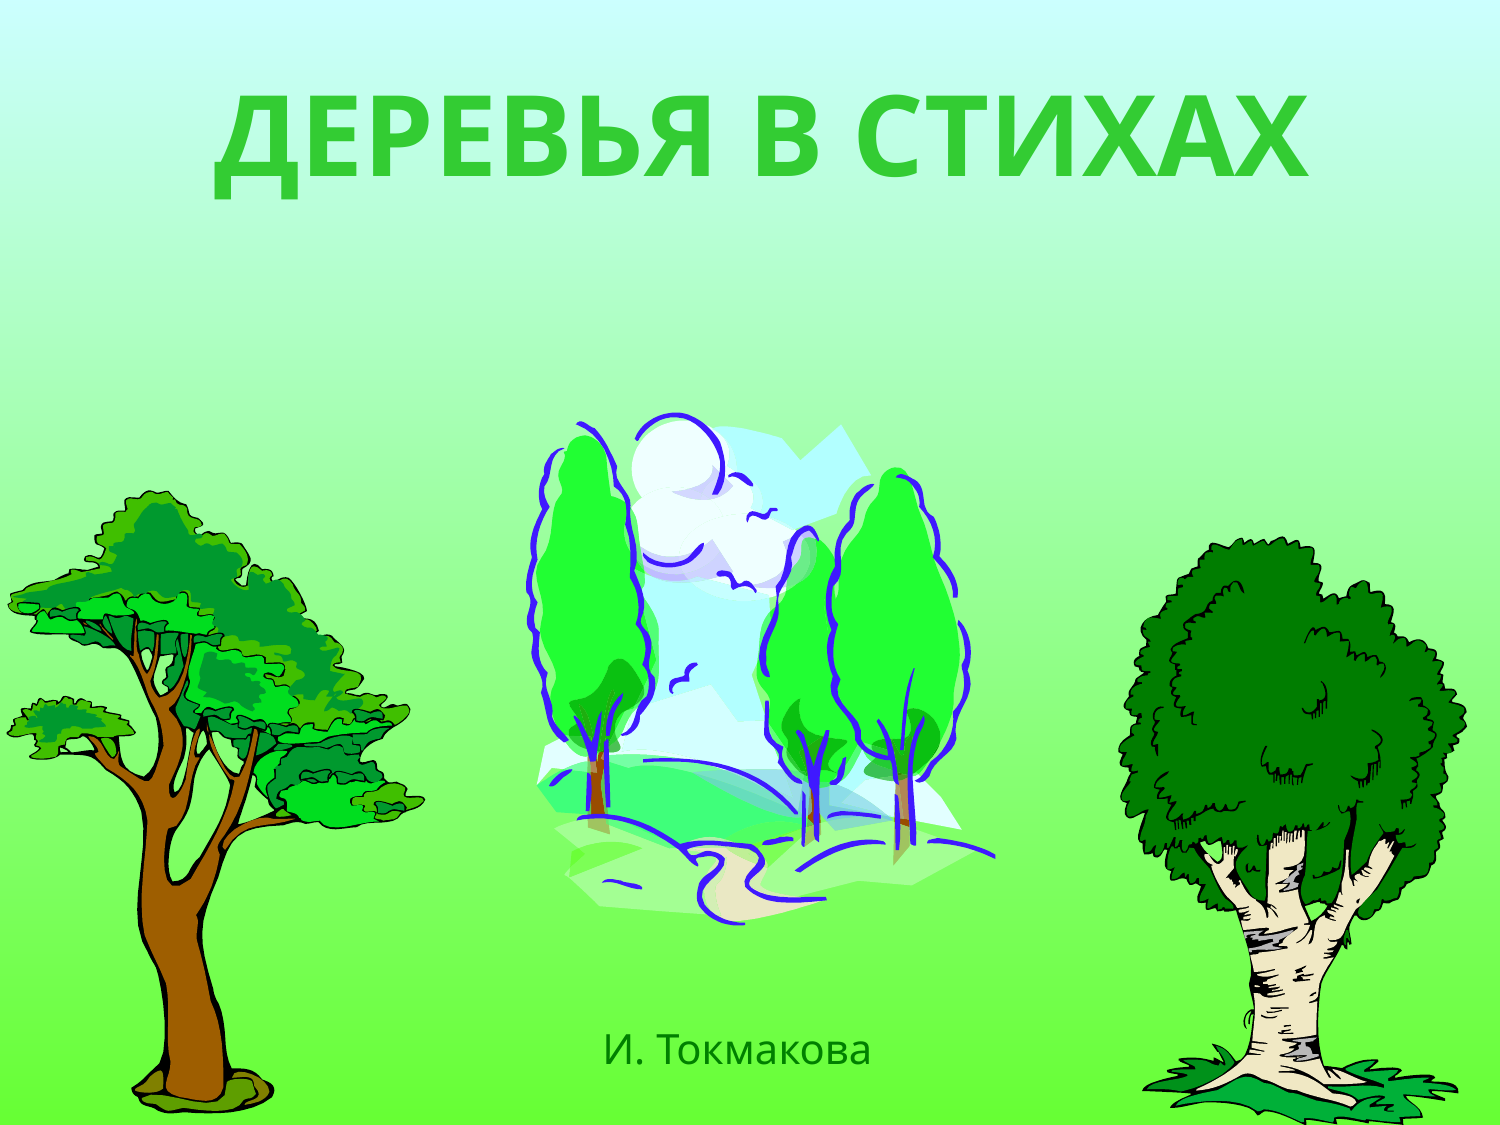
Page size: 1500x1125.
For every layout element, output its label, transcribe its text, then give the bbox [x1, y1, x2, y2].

title ДЕРЕВЬЯ В СТИХАХ [124, 37, 1401, 226]
picture [524, 412, 996, 926]
picture [1112, 524, 1476, 1125]
picture [0, 480, 432, 1125]
subtitle И. Токмакова [436, 1024, 1107, 1088]
